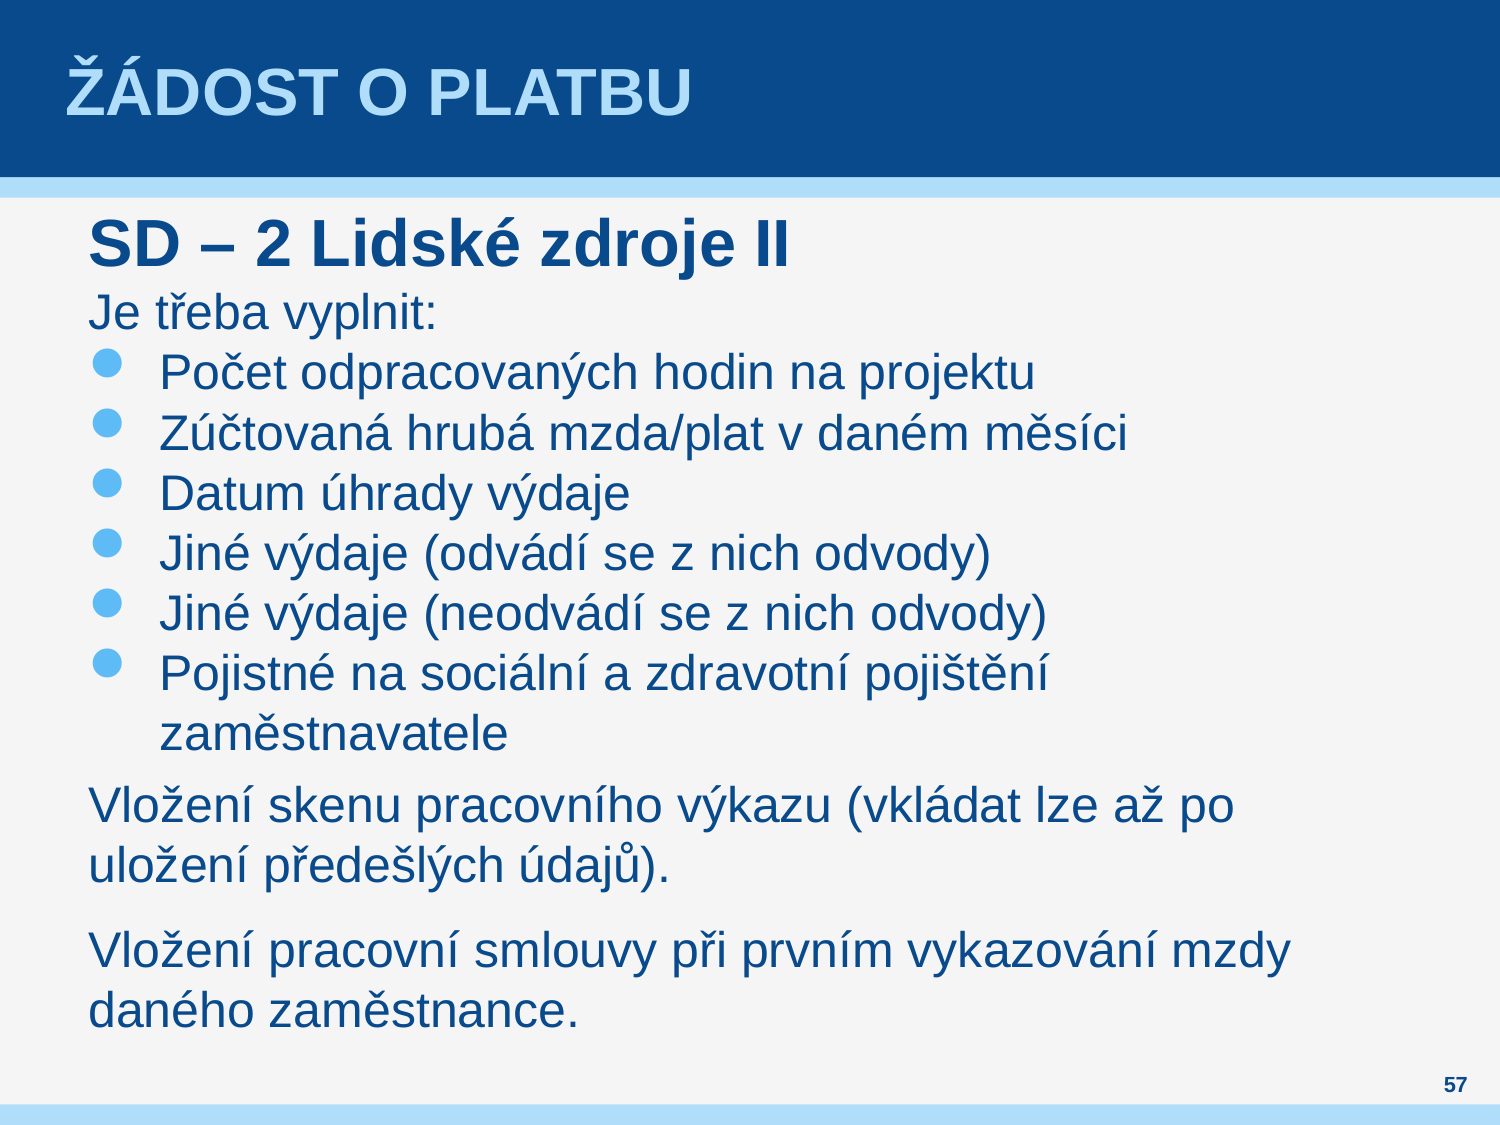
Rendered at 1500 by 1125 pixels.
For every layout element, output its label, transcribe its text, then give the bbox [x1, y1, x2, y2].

list SD – 2 Lidské zdroje II Je třeba vyplnit: Počet odpracovaných hodin na projektu Zúčtovaná hrubá mzda/plat v daném měsíci Datum úhrady výdaje Jiné výdaje (odvádí se z nich odvody) Jiné výdaje (neodvádí se z nich odvody) Pojistné na sociální a zdravotní pojištění zaměstnavatele Vložení skenu pracovního výkazu (vkládat lze až po uložení předešlých údajů). Vložení pracovní smlouvy při prvním vykazování mzdy daného zaměstnance. [88, 219, 1400, 1004]
slide_number 57 [1417, 1068, 1495, 1099]
title Žádost o platbu [59, 0, 1441, 178]
